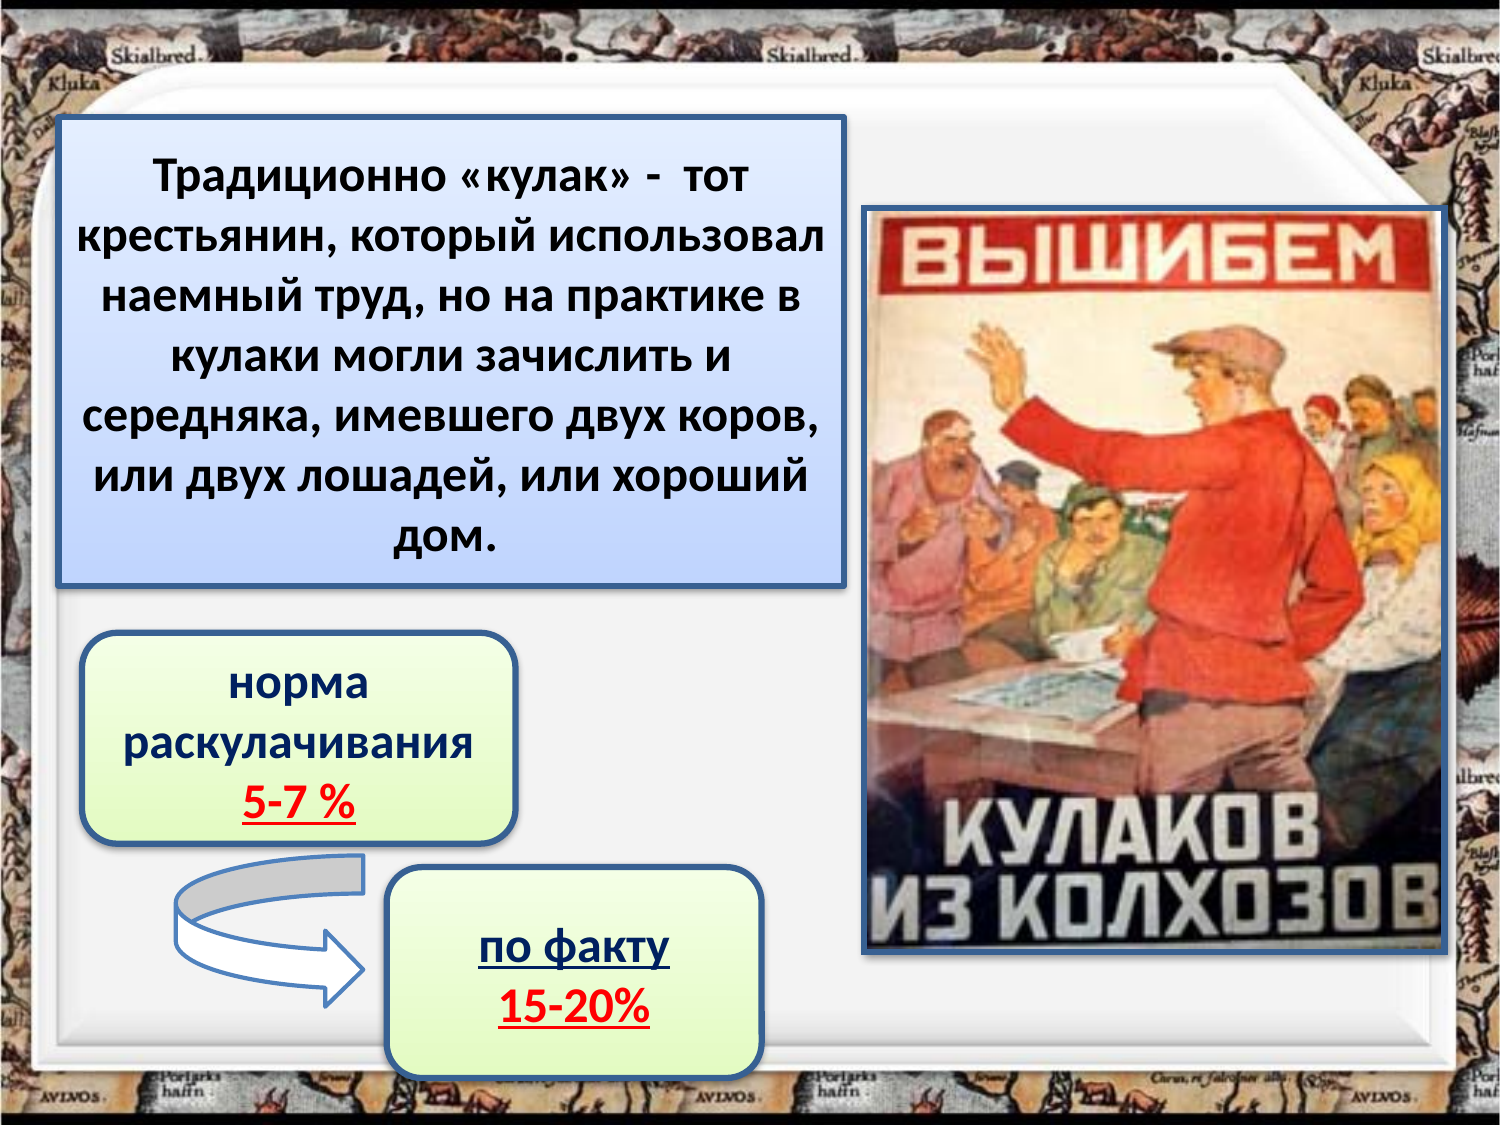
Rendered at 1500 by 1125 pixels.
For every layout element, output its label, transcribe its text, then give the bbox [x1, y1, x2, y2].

text_box норма раскулачивания 5-7 % [81, 632, 517, 845]
picture [0, 0, 1500, 1125]
text_box по факту 15-20% [385, 866, 763, 1079]
text_box [173, 853, 366, 1009]
text_box Традиционно «кулак» - тот крестьянин, который использовал наемный труд, но на практике в кулаки могли зачислить и середняка, имевшего двух коров, или двух лошадей, или хороший дом. [58, 116, 844, 587]
